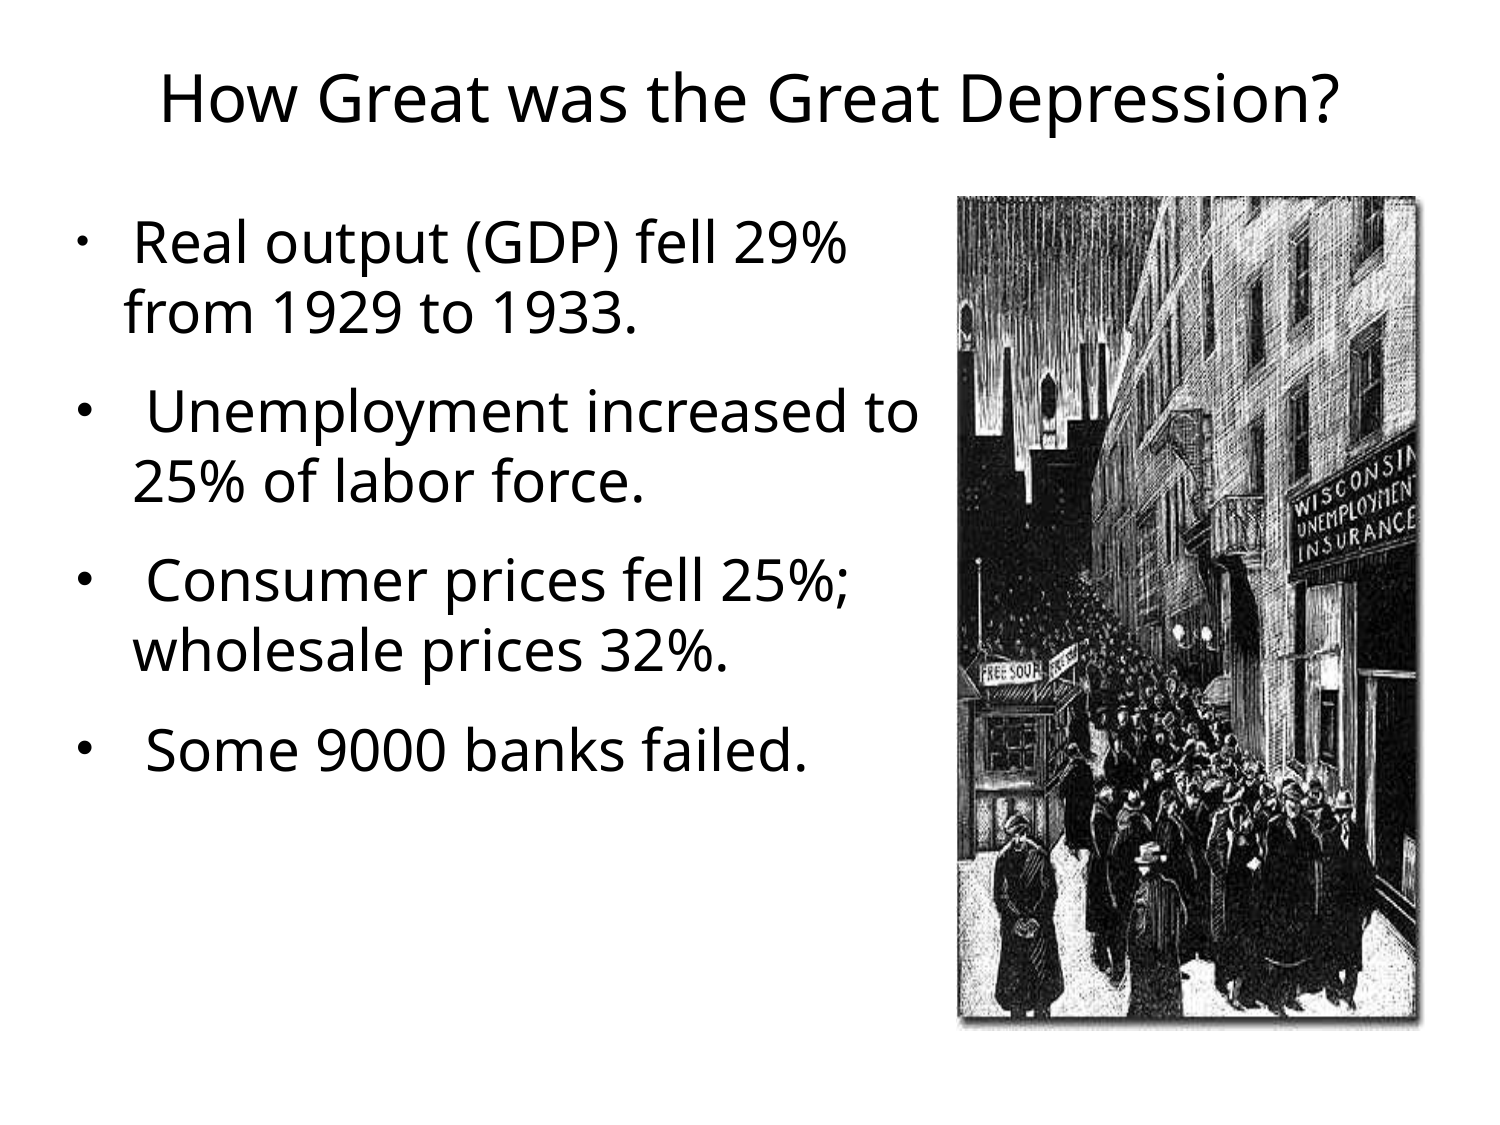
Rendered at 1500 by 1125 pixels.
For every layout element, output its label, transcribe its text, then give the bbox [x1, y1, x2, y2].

text_box Real output (GDP) fell 29% from 1929 to 1933. Unemployment increased to 25% of labor force. Consumer prices fell 25%; wholesale prices 32%. Some 9000 banks failed. [61, 247, 950, 790]
text_box [61, 167, 1459, 247]
picture [956, 196, 1428, 1031]
text_box How Great was the Great Depression? [0, 48, 1500, 143]
